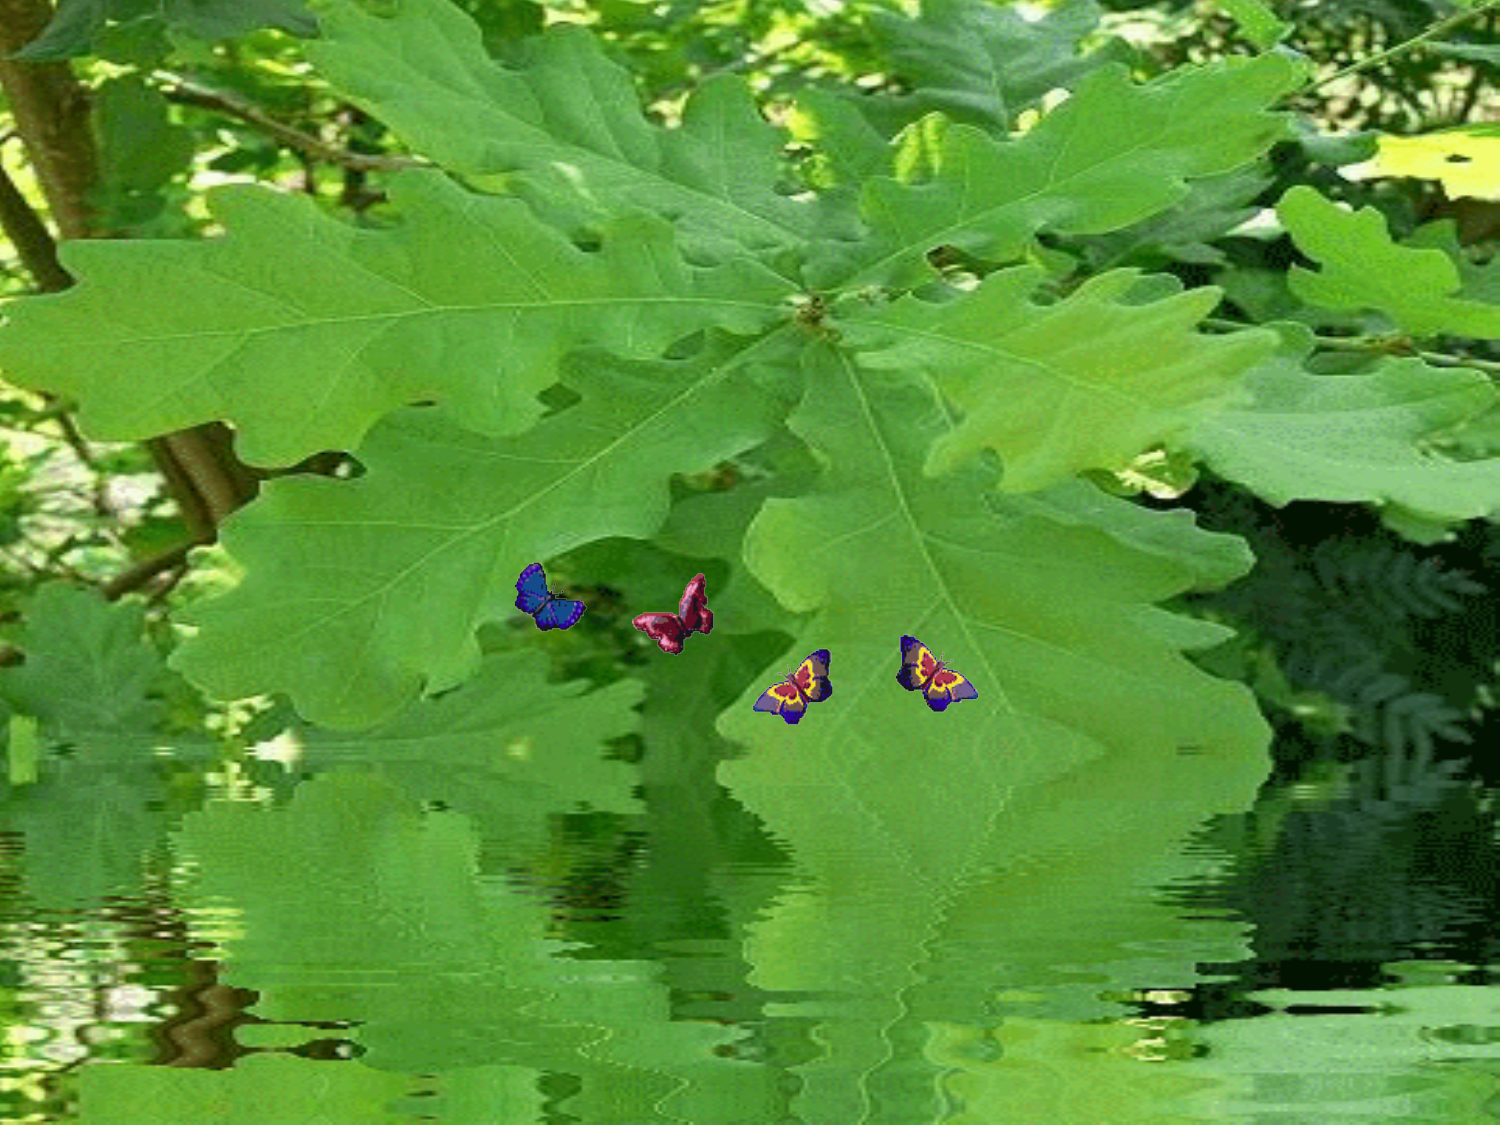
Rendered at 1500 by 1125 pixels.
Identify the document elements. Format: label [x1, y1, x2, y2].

list [515, 539, 985, 728]
picture [0, 0, 1500, 1125]
